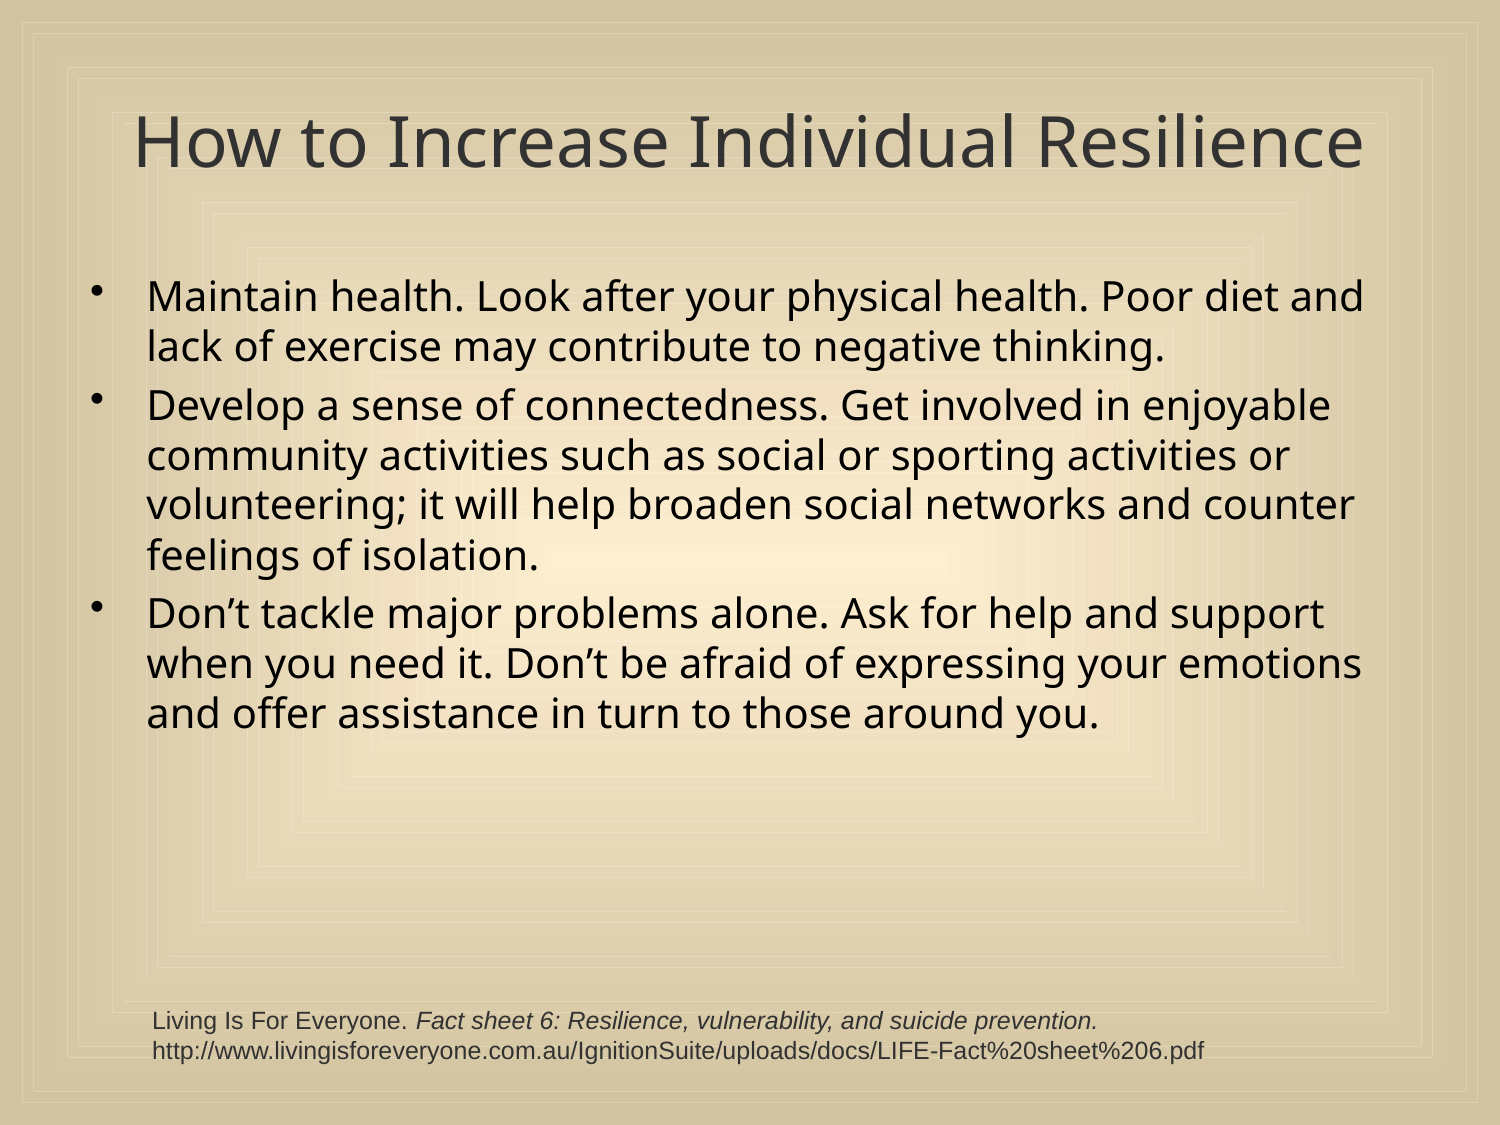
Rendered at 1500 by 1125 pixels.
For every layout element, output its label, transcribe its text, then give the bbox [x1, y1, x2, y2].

text_box Living Is For Everyone. Fact sheet 6: Resilience, vulnerability, and suicide prevention. http://www.livingisforeveryone.com.au/IgnitionSuite/uploads/docs/LIFE-Fact%20sheet%206.pdf [137, 997, 1337, 1103]
list Maintain health. Look after your physical health. Poor diet and lack of exercise may contribute to negative thinking. Develop a sense of connectedness. Get involved in enjoyable community activities such as social or sporting activities or volunteering; it will help broaden social networks and counter feelings of isolation. Don’t tackle major problems alone. Ask for help and support when you need it. Don’t be afraid of expressing your emotions and offer assistance in turn to those around you. [74, 262, 1426, 1006]
title How to Increase Individual Resilience [74, 44, 1426, 233]
